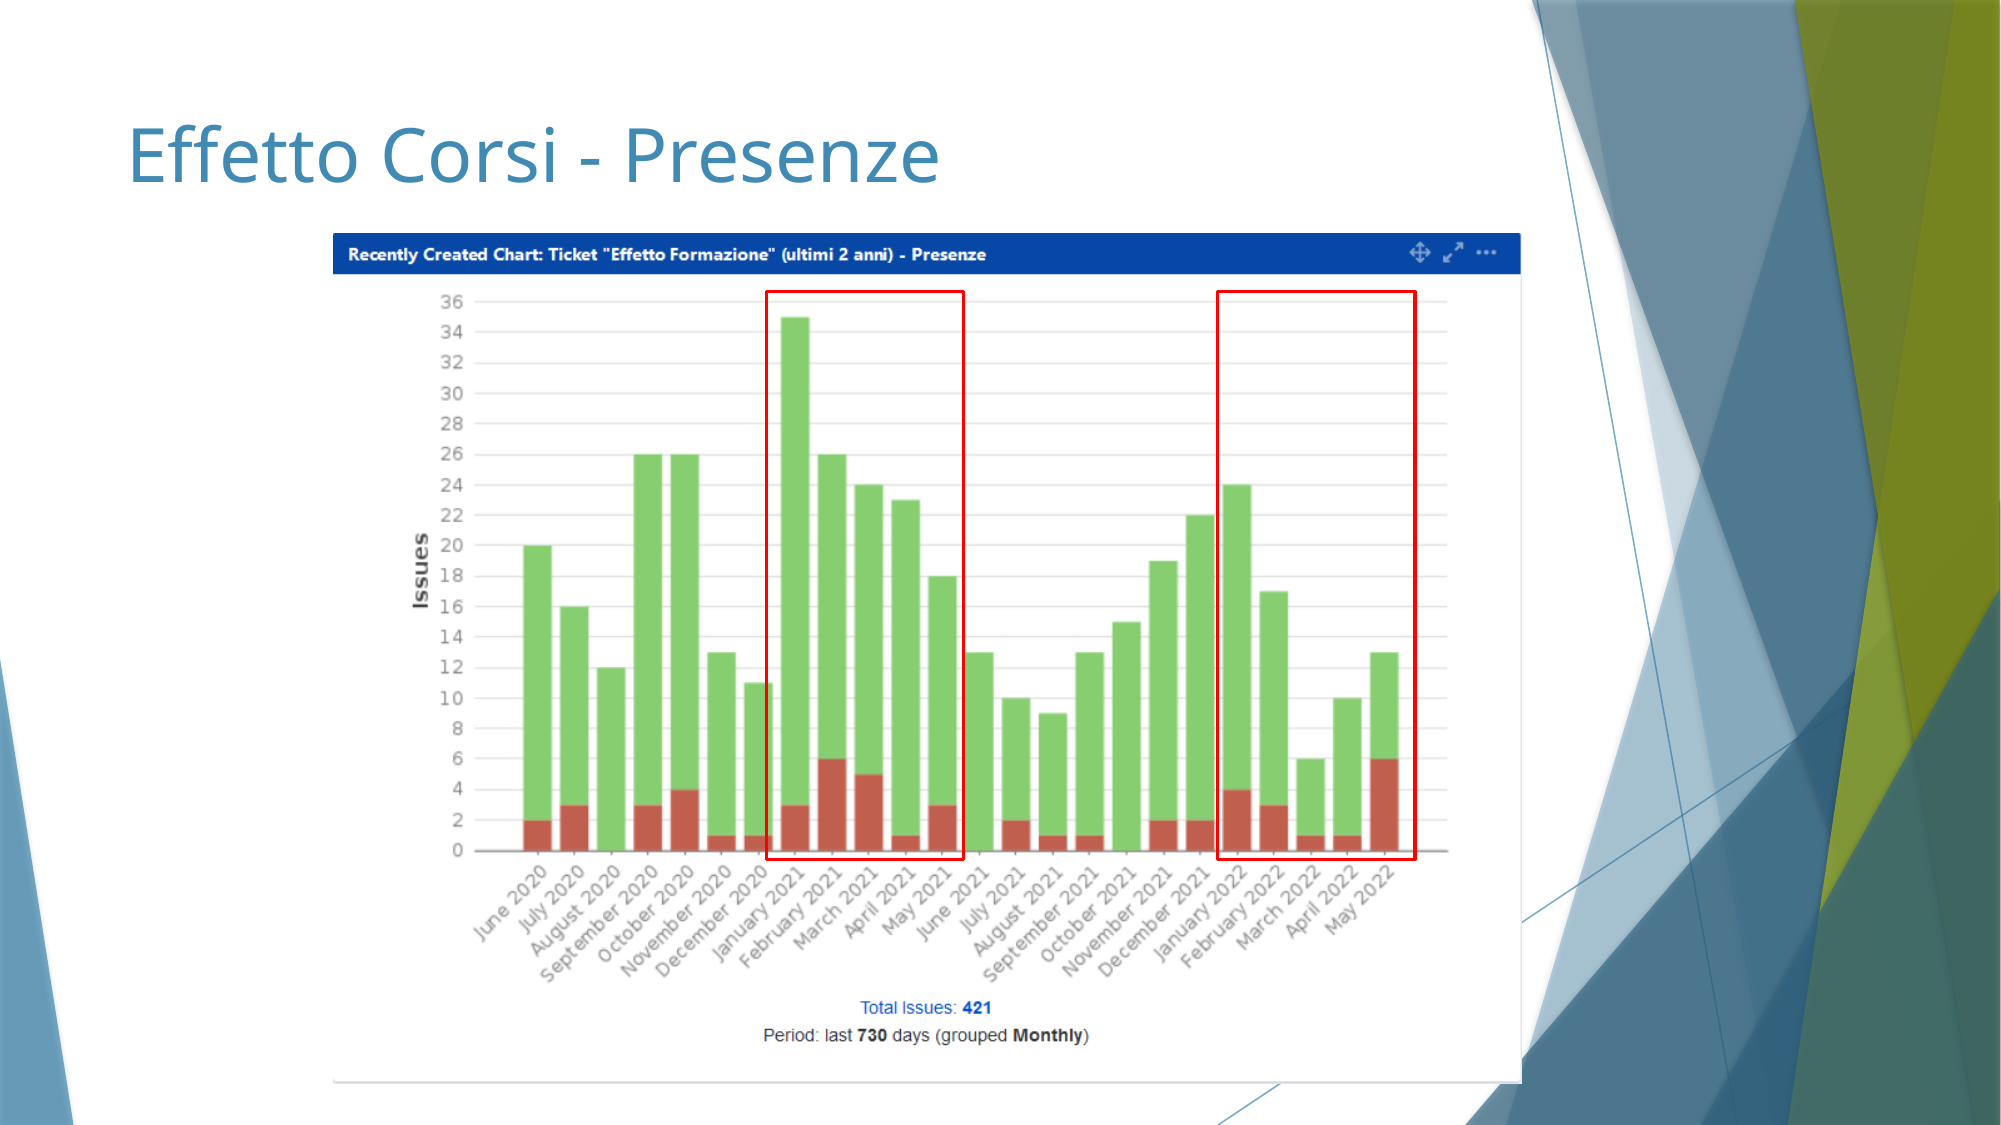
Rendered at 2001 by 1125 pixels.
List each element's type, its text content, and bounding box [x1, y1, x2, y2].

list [333, 232, 1522, 1084]
title Effetto Corsi - Presenze [111, 99, 1522, 317]
